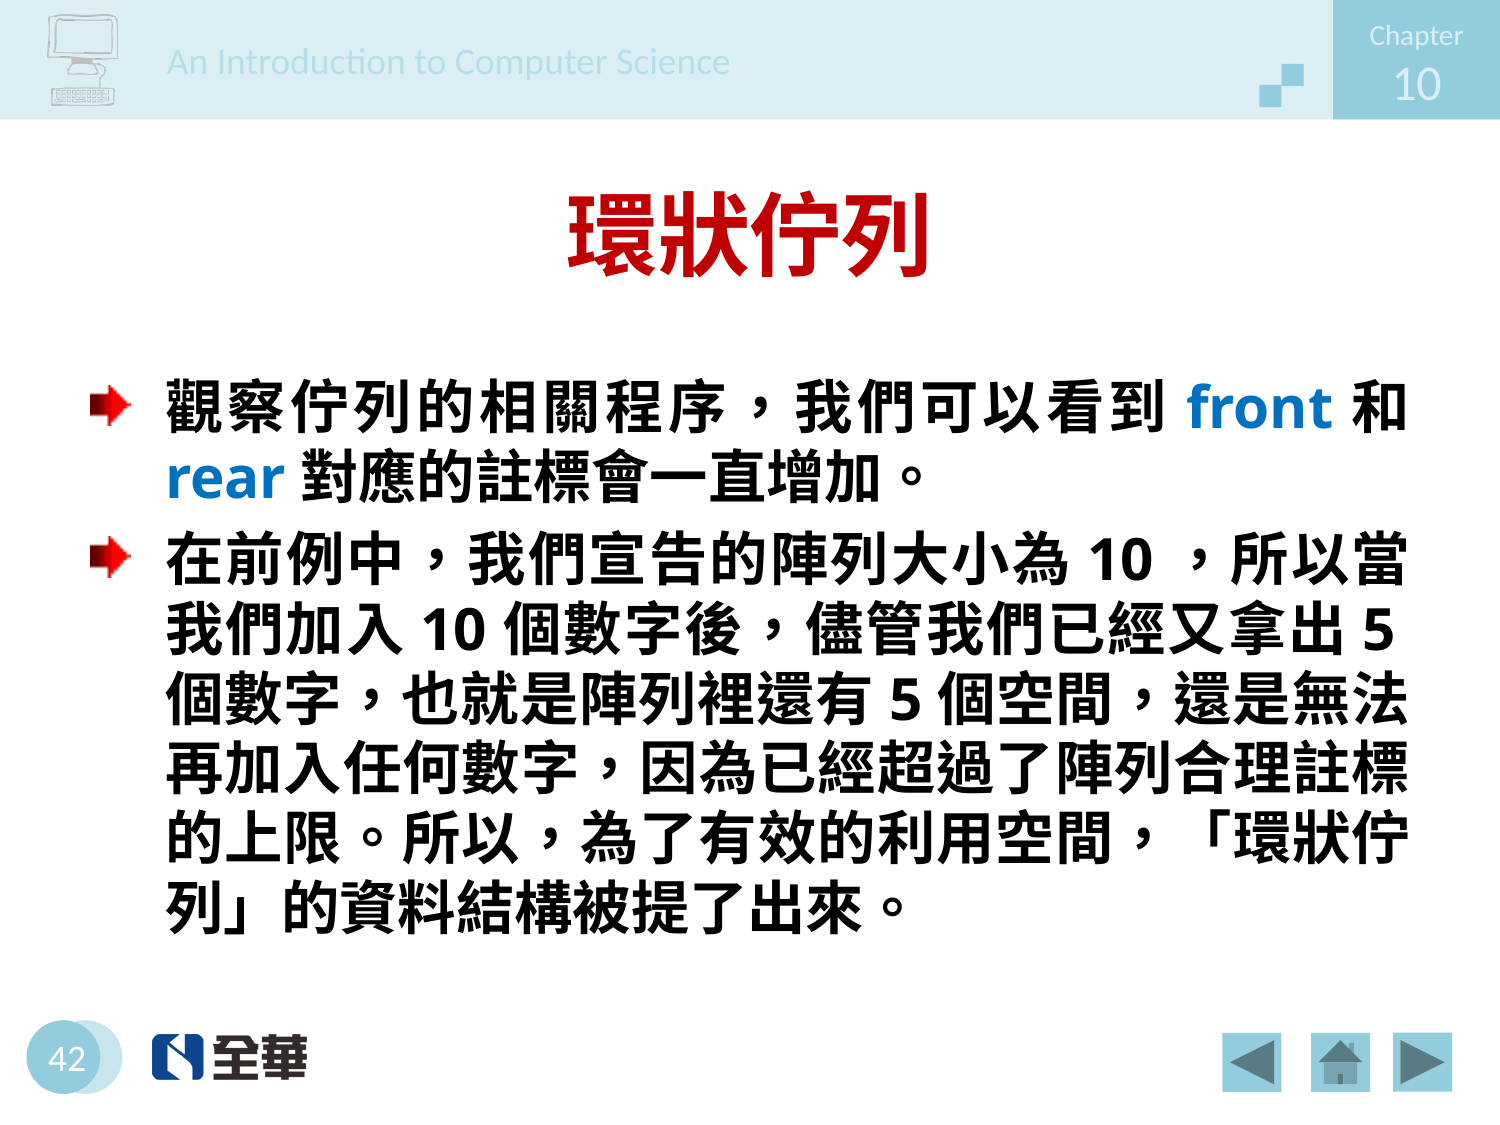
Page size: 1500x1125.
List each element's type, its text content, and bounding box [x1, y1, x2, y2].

picture [47, 14, 118, 106]
picture [90, 536, 131, 578]
picture [152, 1034, 307, 1080]
list 觀察佇列的相關程序，我們可以看到front和 rear對應的註標會一直增加。 在前例中，我們宣告的陣列大小為10，所以當我們加入10個數字後，儘管我們已經又拿出5個數字，也就是陣列裡還有5個空間，還是無法再加入任何數字，因為已經超過了陣列合理註標的上限。所以，為了有效的利用空間，「環狀佇列」的資料結構被提了出來。 [75, 363, 1425, 1005]
picture [90, 385, 131, 426]
title 環狀佇列 [75, 138, 1425, 327]
